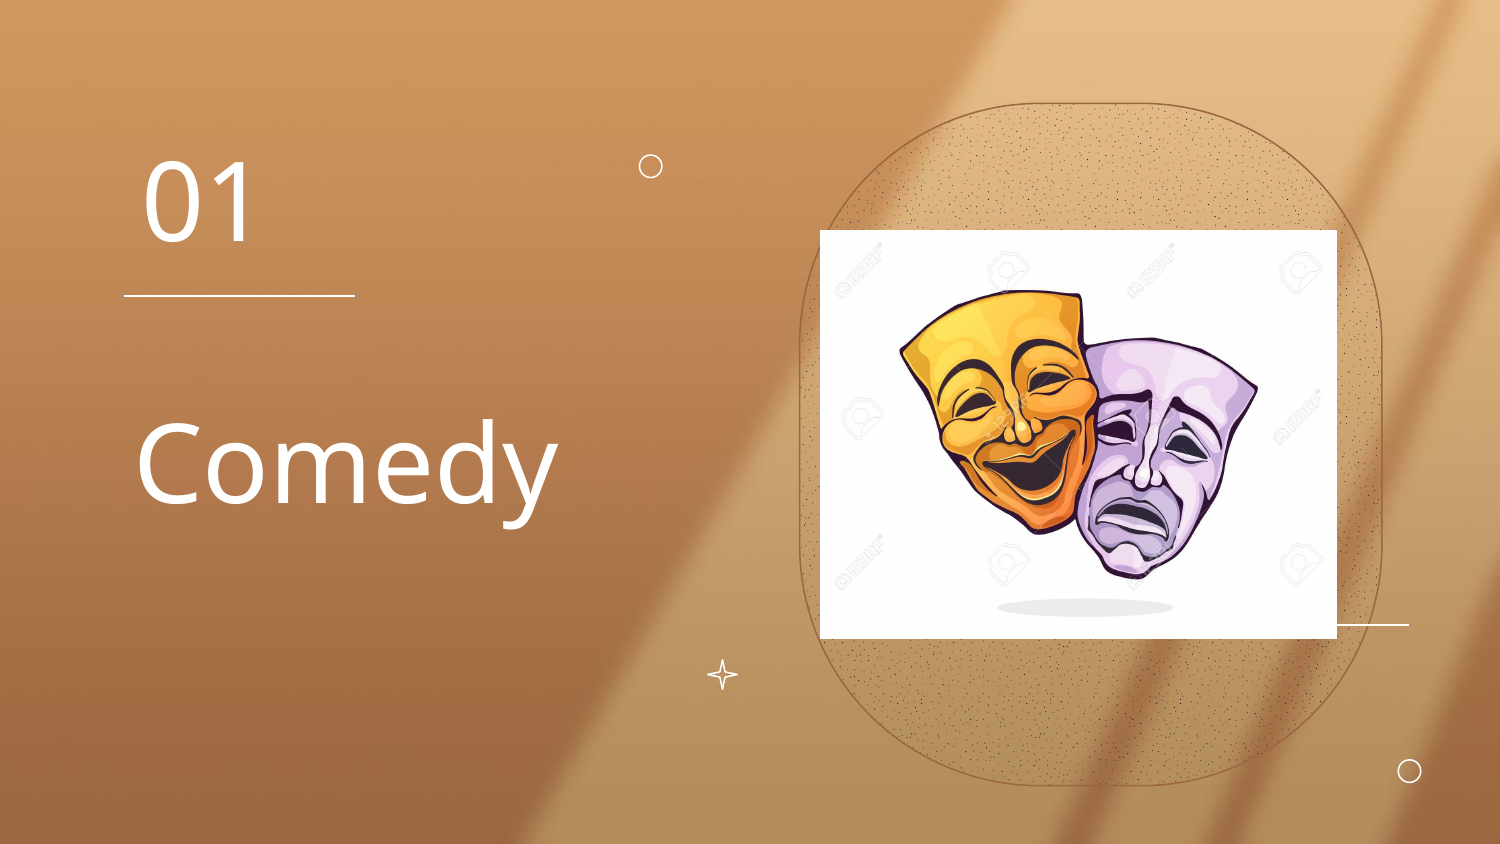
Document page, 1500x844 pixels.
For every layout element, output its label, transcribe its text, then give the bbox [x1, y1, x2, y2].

title 01 [118, 110, 292, 285]
title Comedy [118, 301, 765, 617]
picture [0, 0, 1500, 844]
